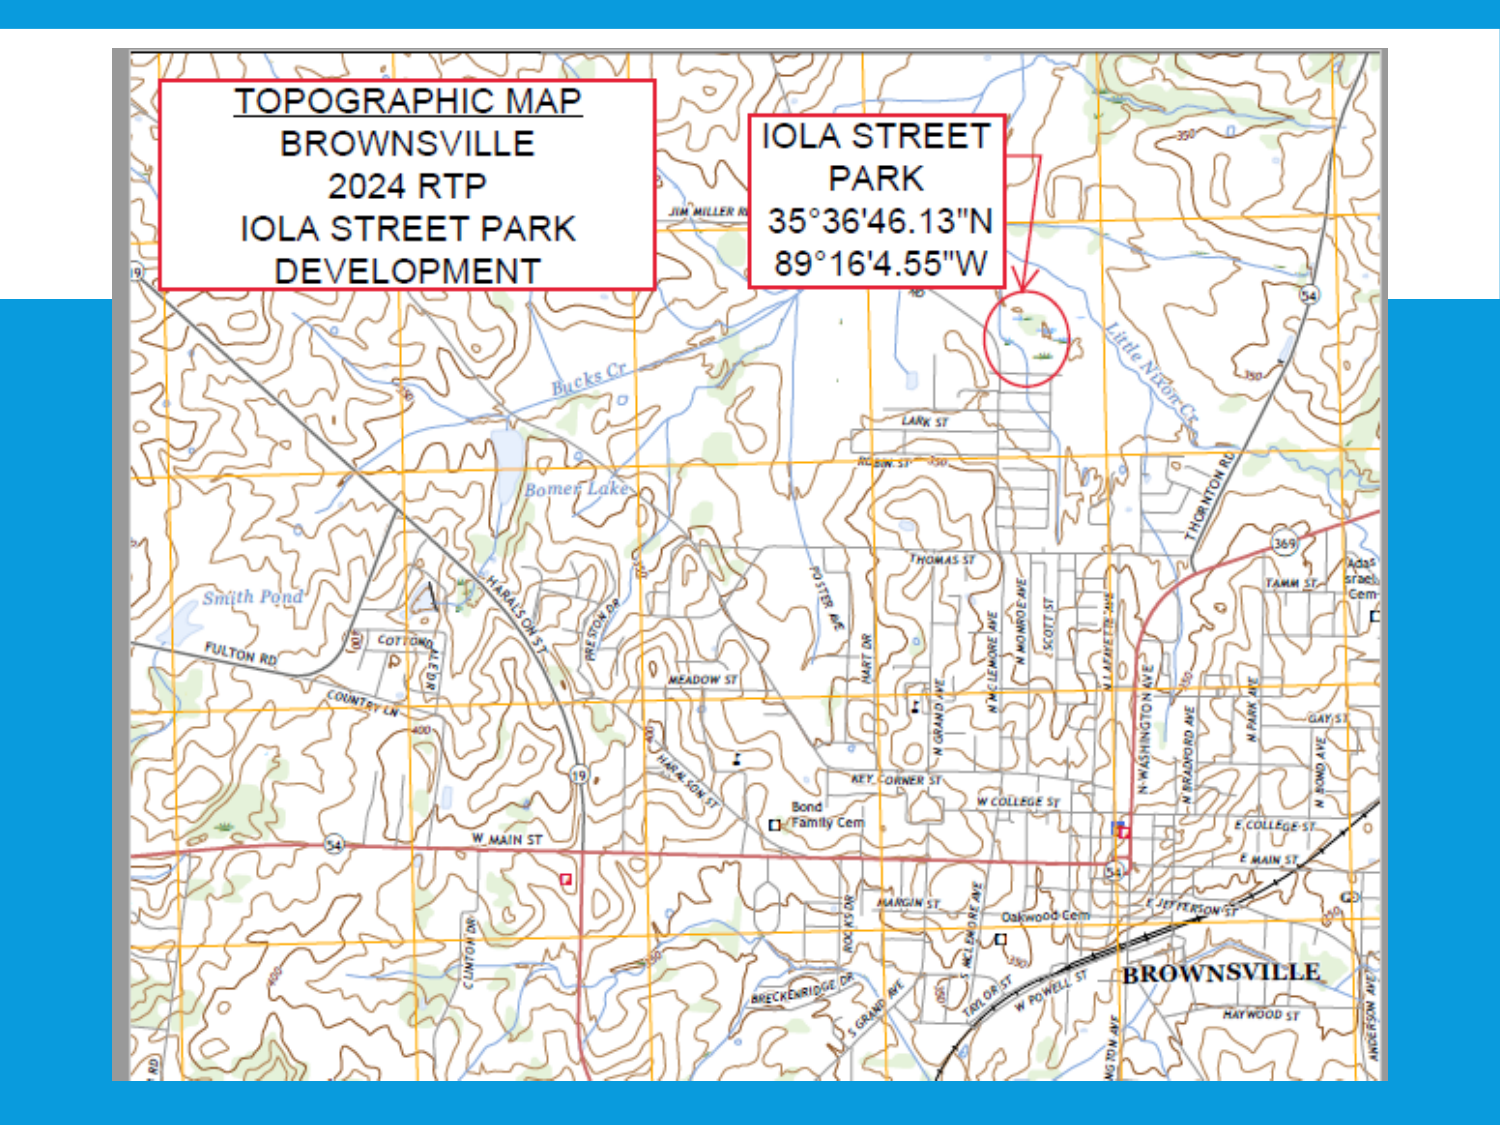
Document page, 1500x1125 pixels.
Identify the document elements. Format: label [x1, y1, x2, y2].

picture [112, 48, 1388, 1080]
